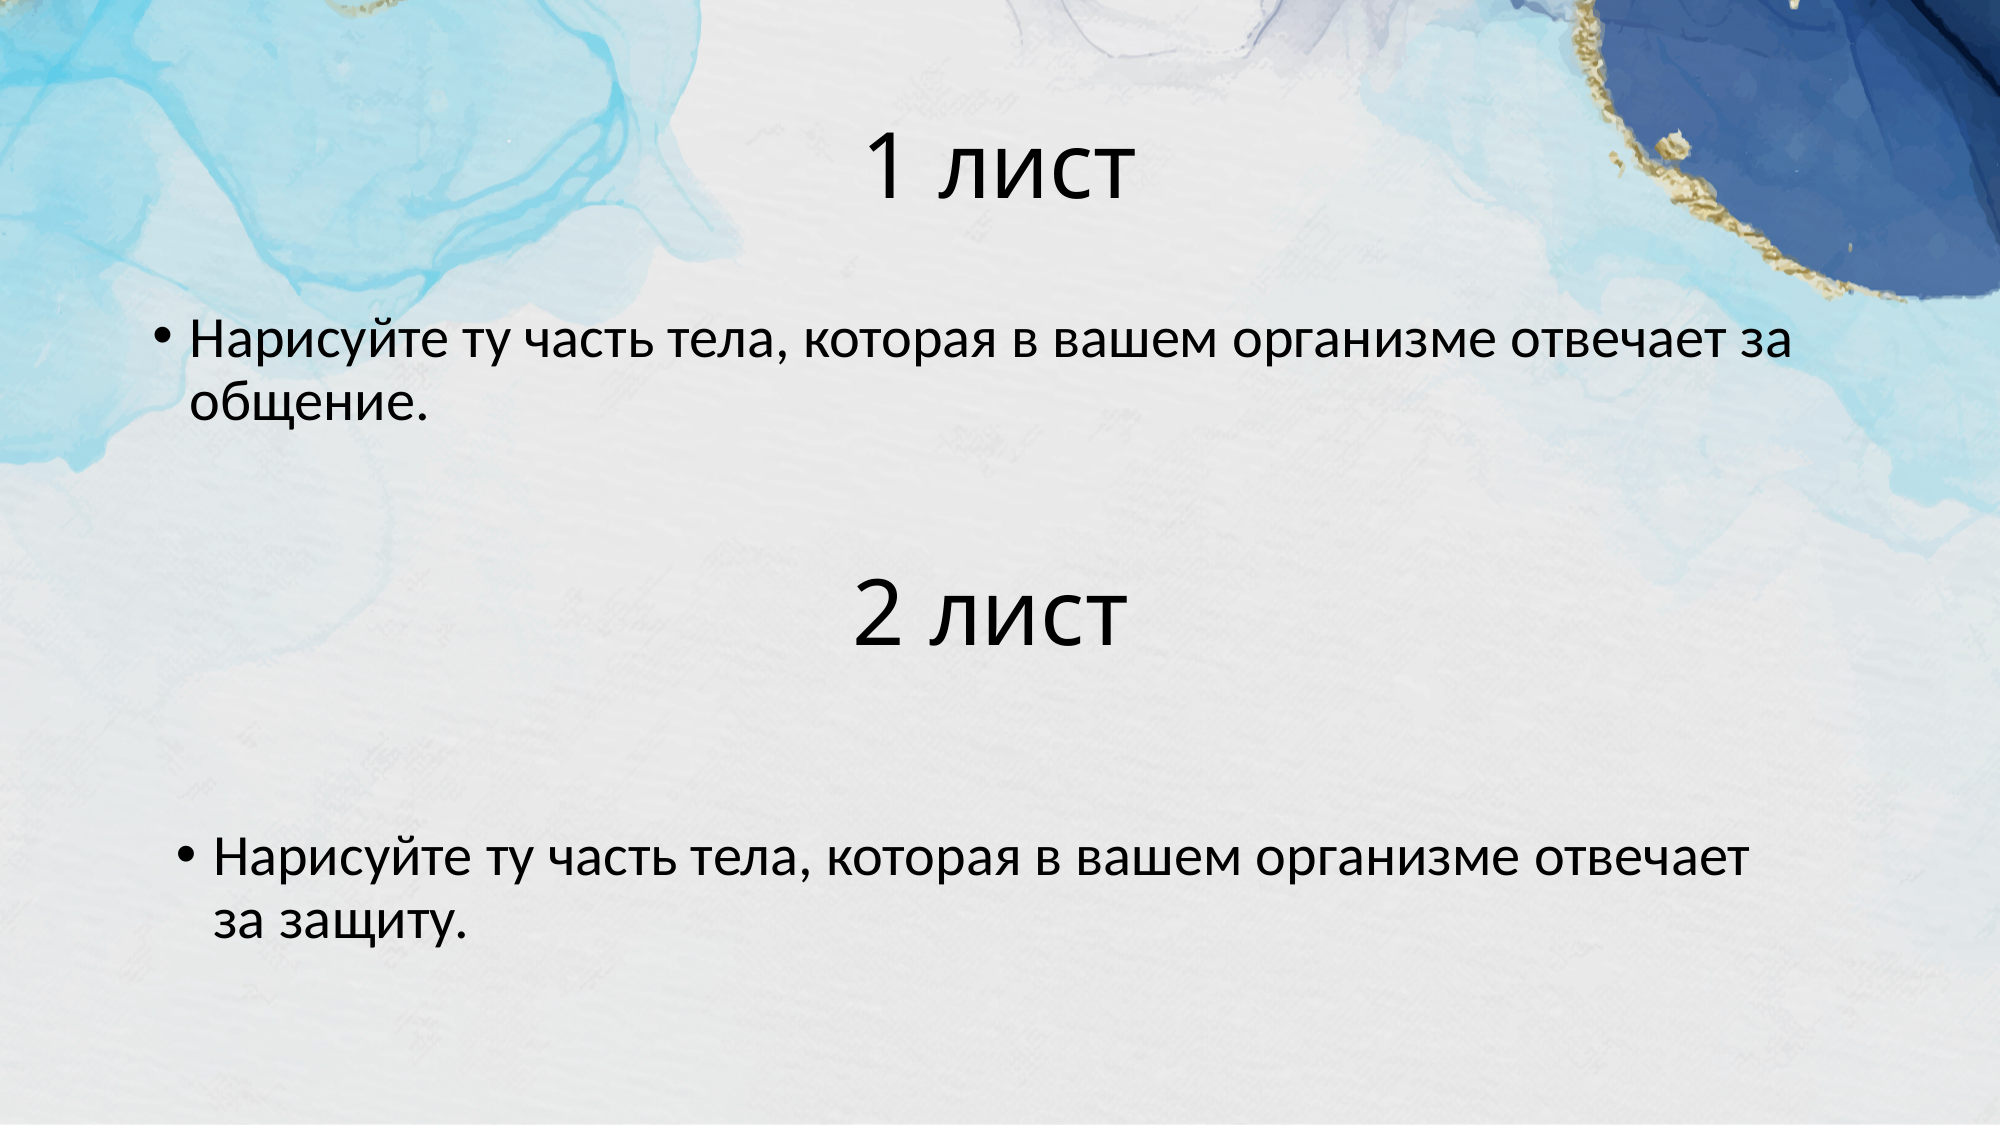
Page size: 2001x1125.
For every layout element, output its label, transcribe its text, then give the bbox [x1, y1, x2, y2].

list Нарисуйте ту часть тела, которая в вашем организме отвечает за общение. [137, 299, 1863, 485]
title 1 лист [137, 59, 1863, 278]
text_box 2 лист [128, 506, 1854, 725]
text_box Нарисуйте ту часть тела, которая в вашем организме отвечает за защиту. [160, 817, 1886, 1003]
picture [0, 0, 2000, 1125]
